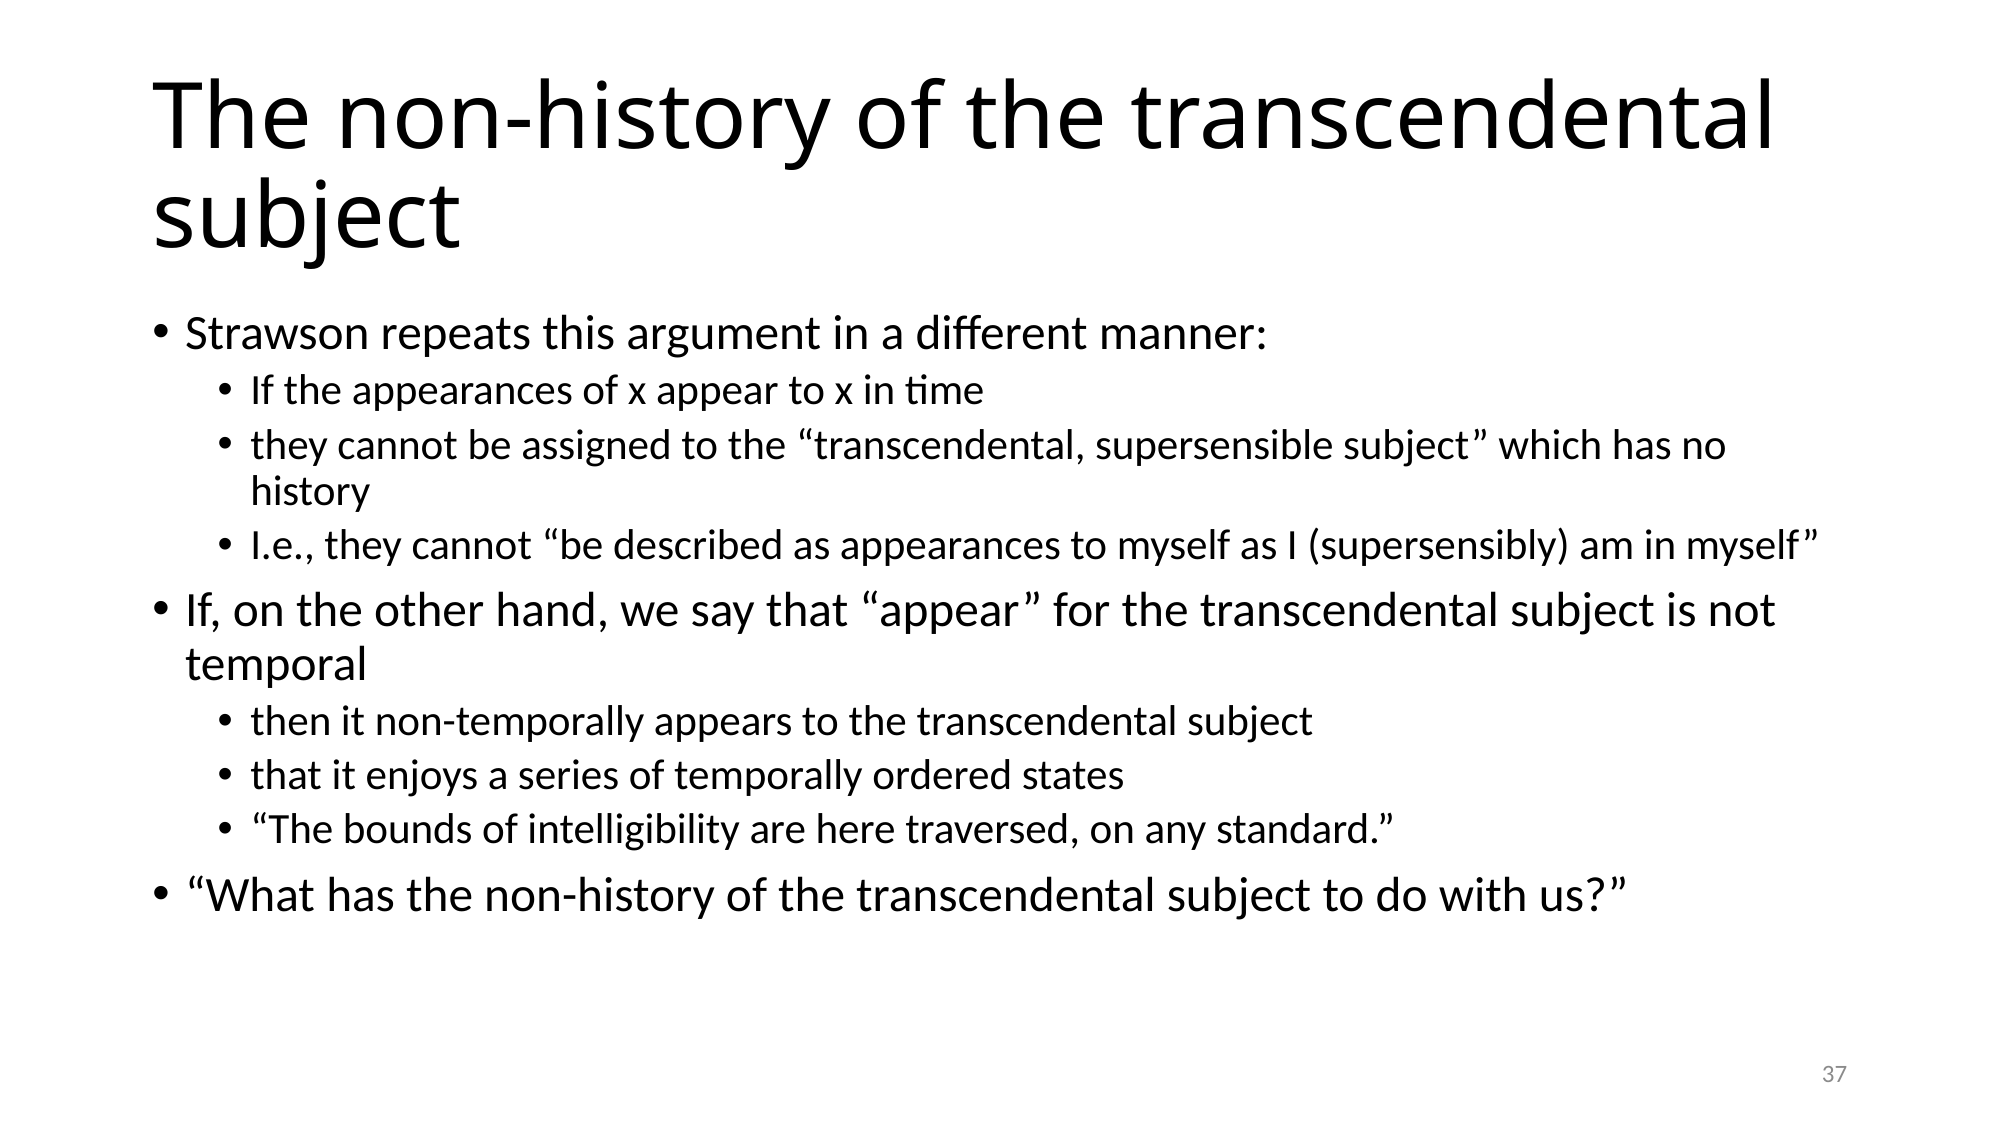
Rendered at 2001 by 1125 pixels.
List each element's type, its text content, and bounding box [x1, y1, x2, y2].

title The non-history of the transcendental subject [137, 59, 1863, 278]
list Strawson repeats this argument in a different manner: If the appearances of x appear to x in time they cannot be assigned to the “transcendental, supersensible subject” which has no history I.e., they cannot “be described as appearances to myself as I (supersensibly) am in myself” If, on the other hand, we say that “appear” for the transcendental subject is not temporal then it non-temporally appears to the transcendental subject that it enjoys a series of temporally ordered states “The bounds of intelligibility are here traversed, on any standard.” “What has the non-history of the transcendental subject to do with us?” [137, 299, 1863, 1014]
slide_number 37 [1412, 1042, 1863, 1103]
